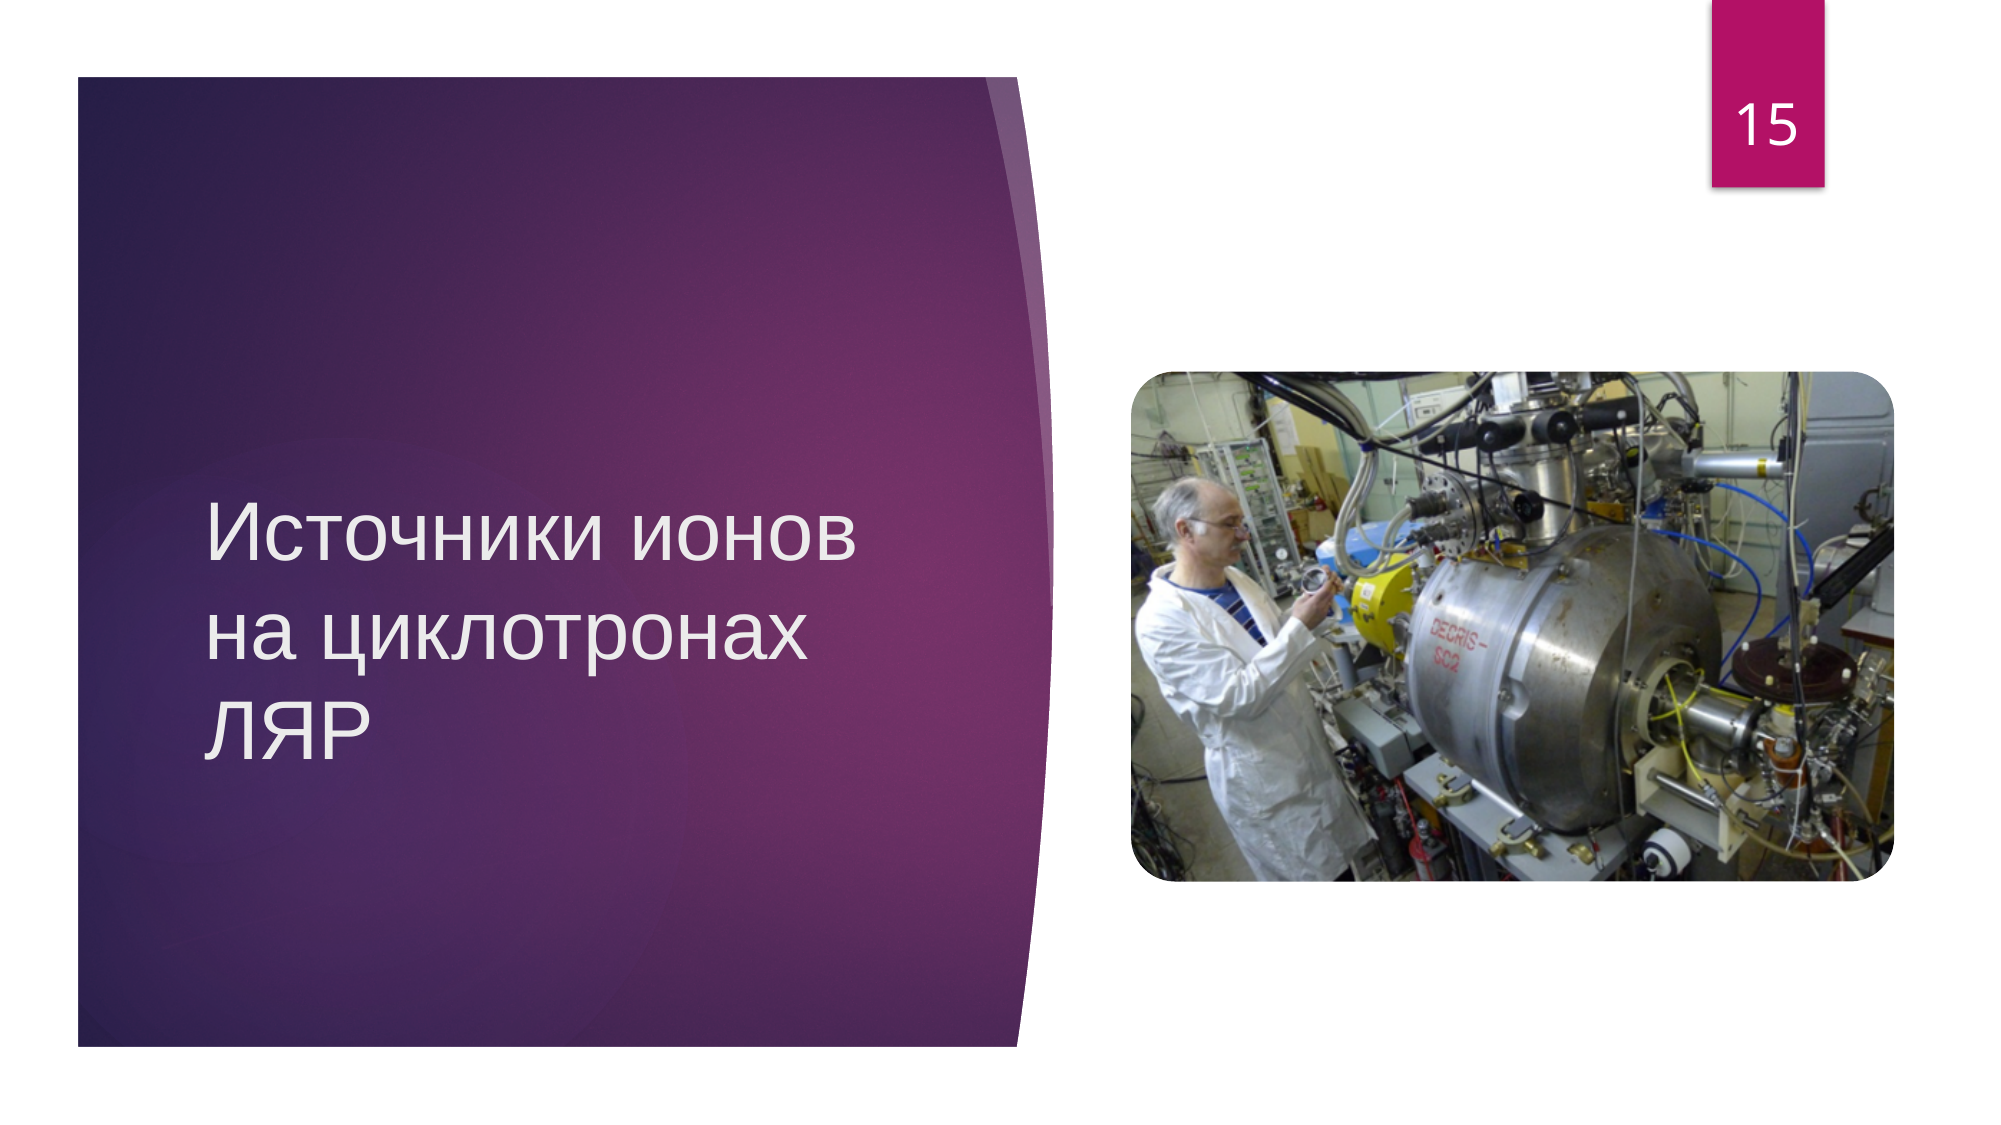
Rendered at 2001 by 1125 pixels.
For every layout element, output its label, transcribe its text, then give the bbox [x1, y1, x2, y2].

picture [1130, 371, 1895, 882]
title Источники ионов на циклотронах ЛЯР [189, 439, 904, 814]
slide_number 15 [1698, 48, 1836, 175]
